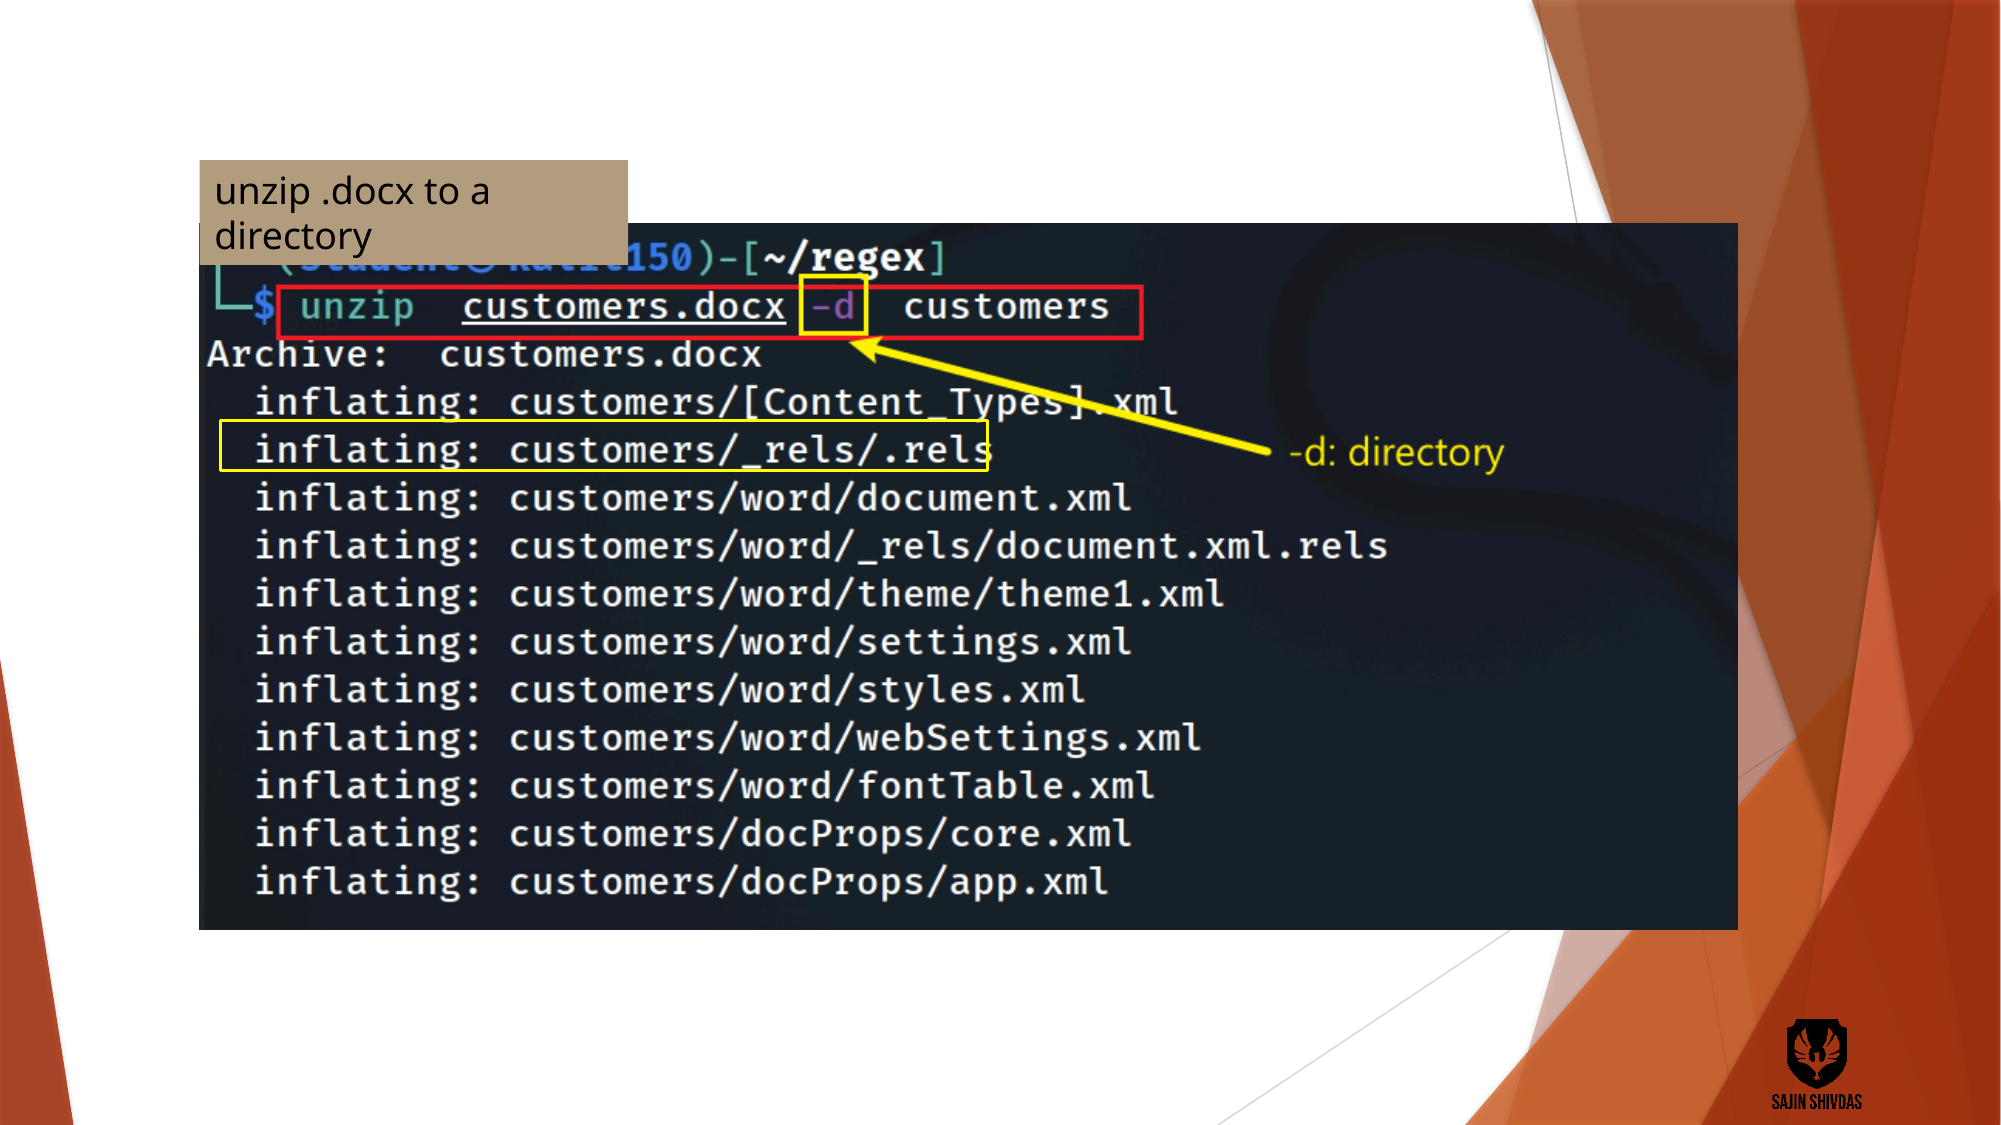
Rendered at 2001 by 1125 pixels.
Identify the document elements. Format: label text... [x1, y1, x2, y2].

picture [1762, 1009, 1874, 1121]
text_box unzip .docx to a directory [199, 160, 629, 222]
picture [199, 222, 1738, 930]
